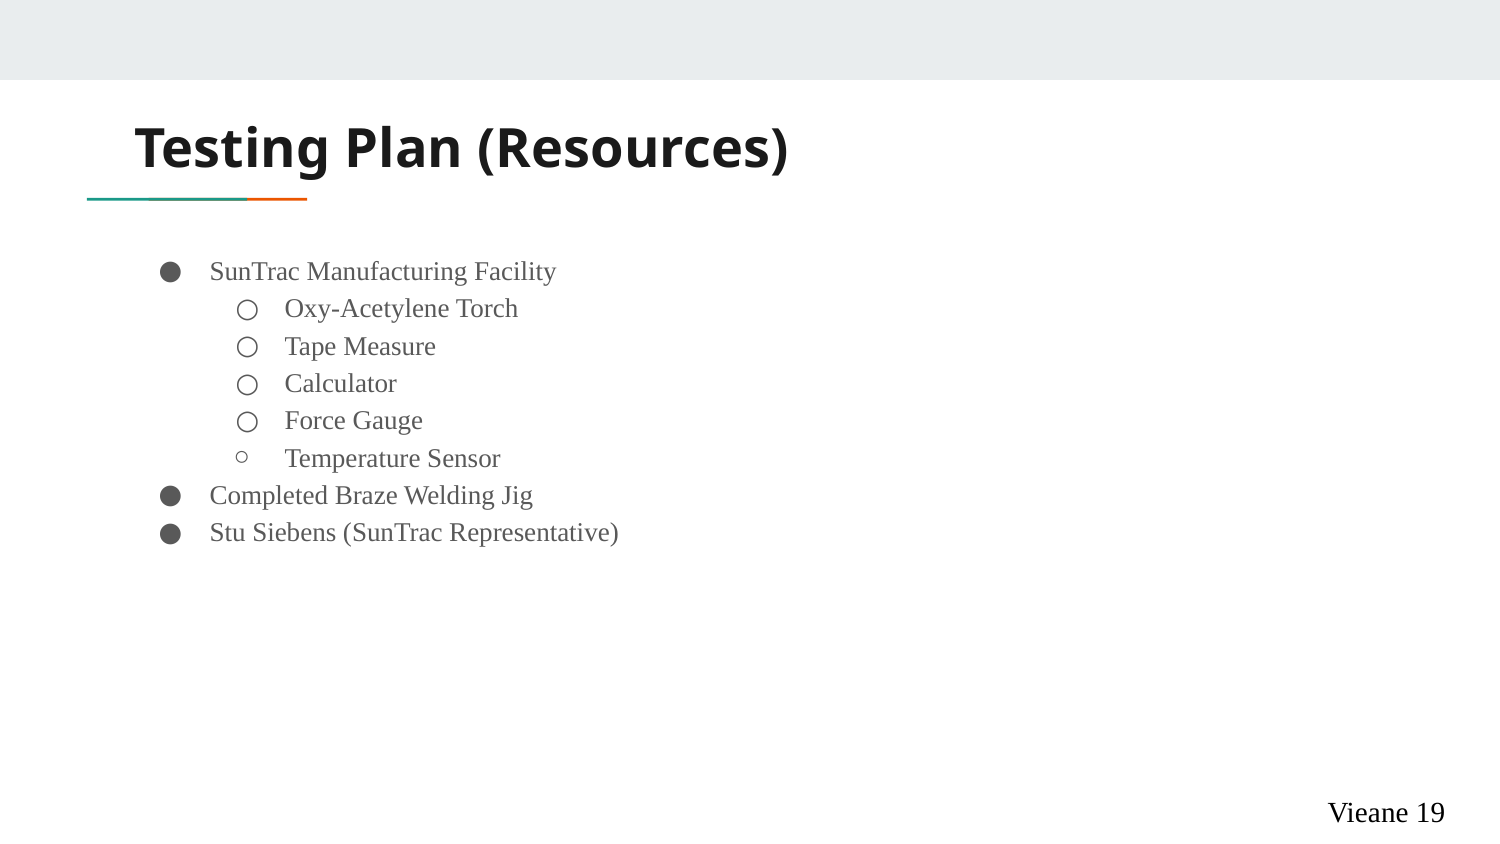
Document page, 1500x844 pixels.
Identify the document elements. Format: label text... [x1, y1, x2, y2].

title Testing Plan (Resources) [119, 98, 1381, 187]
list SunTrac Manufacturing Facility Oxy-Acetylene Torch Tape Measure Calculator Force Gauge Temperature Sensor Completed Braze Welding Jig Stu Siebens (SunTrac Representative) [119, 233, 1381, 712]
text_box Vieane 19 [1227, 778, 1461, 822]
